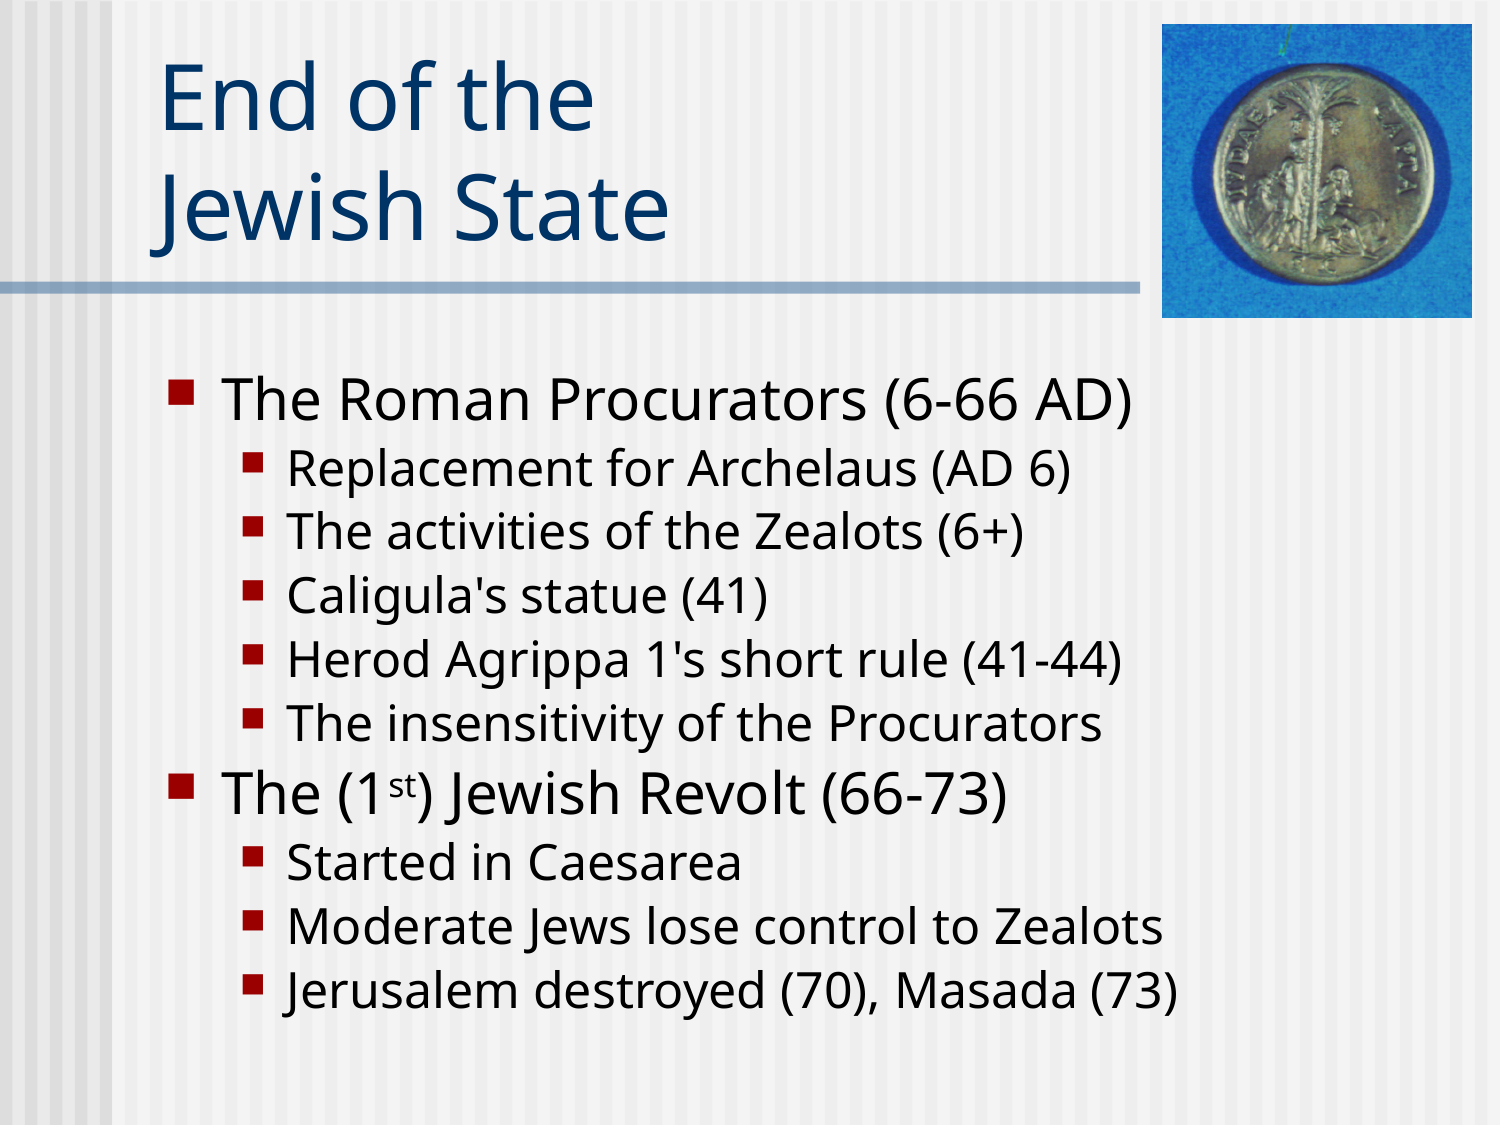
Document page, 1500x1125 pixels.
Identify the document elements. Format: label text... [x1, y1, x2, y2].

title End of the Jewish State [142, 31, 1157, 267]
picture [1162, 24, 1473, 318]
title End of the Jewish State [1476, 31, 1482, 267]
list The Roman Procurators (6-66 AD) Replacement for Archelaus (AD 6) The activities of the Zealots (6+) Caligula's statue (41) Herod Agrippa 1's short rule (41-44) The insensitivity of the Procurators The (1st) Jewish Revolt (66-73) Started in Caesarea Moderate Jews lose control to Zealots Jerusalem destroyed (70), Masada (73) [149, 362, 1481, 1088]
